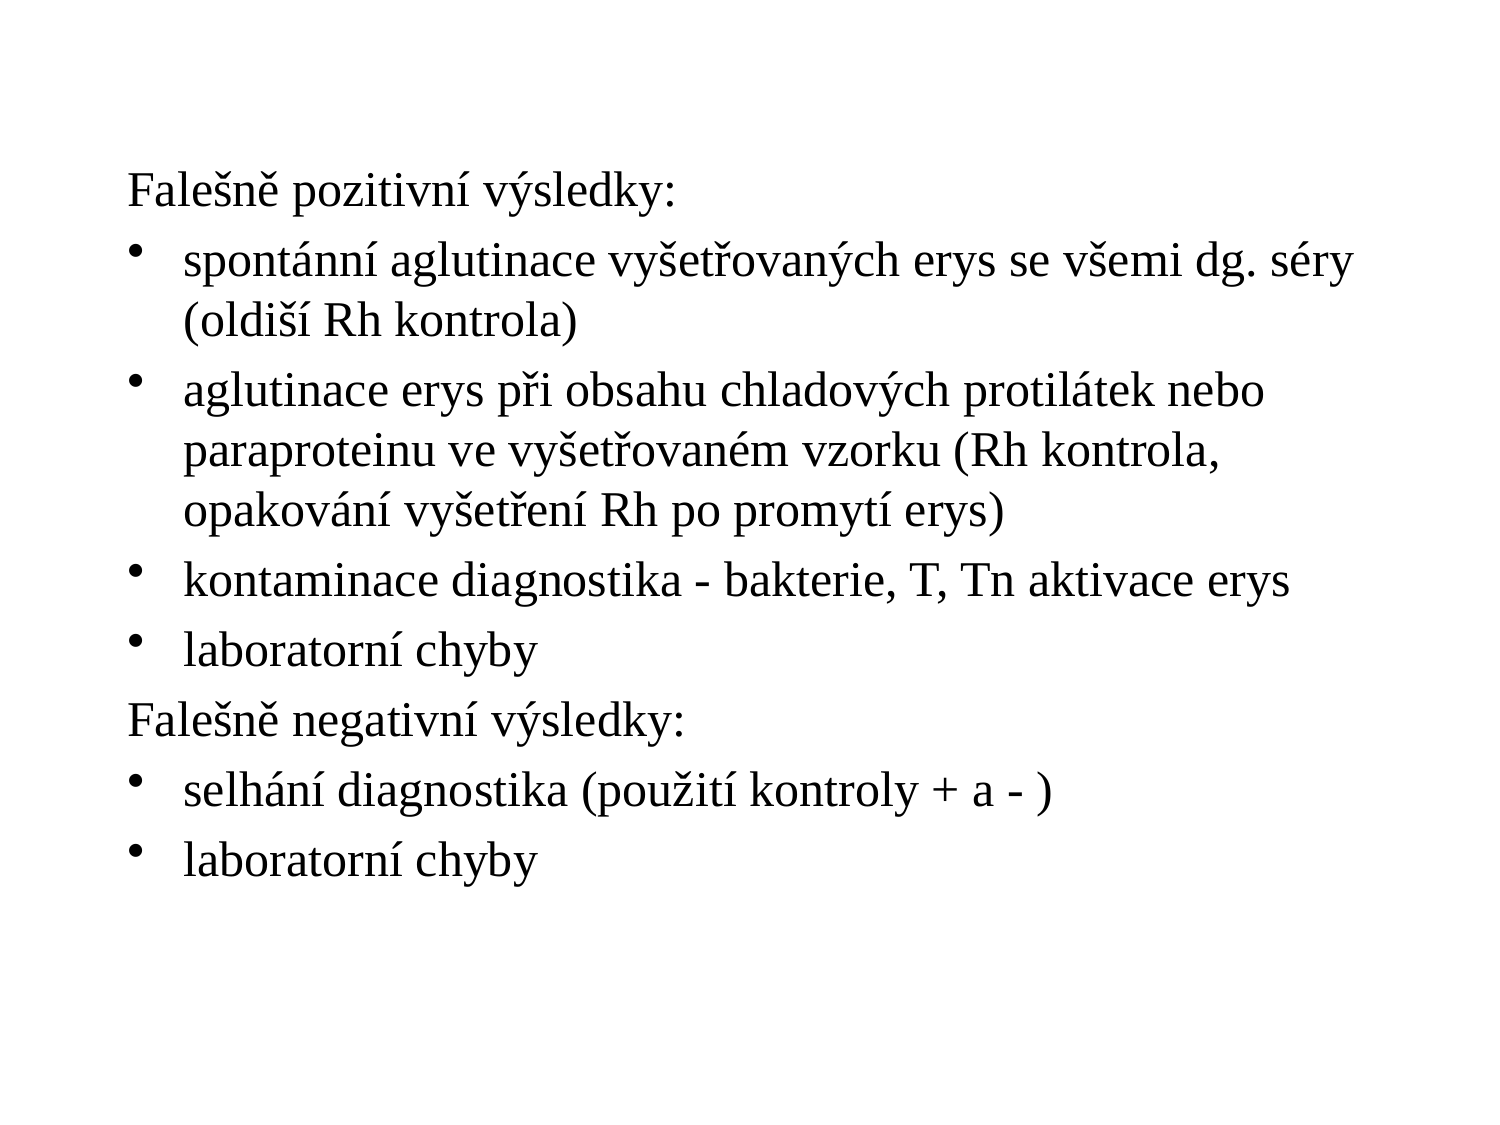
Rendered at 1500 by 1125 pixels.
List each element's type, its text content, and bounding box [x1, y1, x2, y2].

list Falešně pozitivní výsledky: spontánní aglutinace vyšetřovaných erys se všemi dg. séry (oldiší Rh kontrola) aglutinace erys při obsahu chladových protilátek nebo paraproteinu ve vyšetřovaném vzorku (Rh kontrola, opakování vyšetření Rh po promytí erys) kontaminace diagnostika - bakterie, T, Tn aktivace erys laboratorní chyby Falešně negativní výsledky: selhání diagnostika (použití kontroly + a - ) laboratorní chyby [112, 148, 1388, 824]
